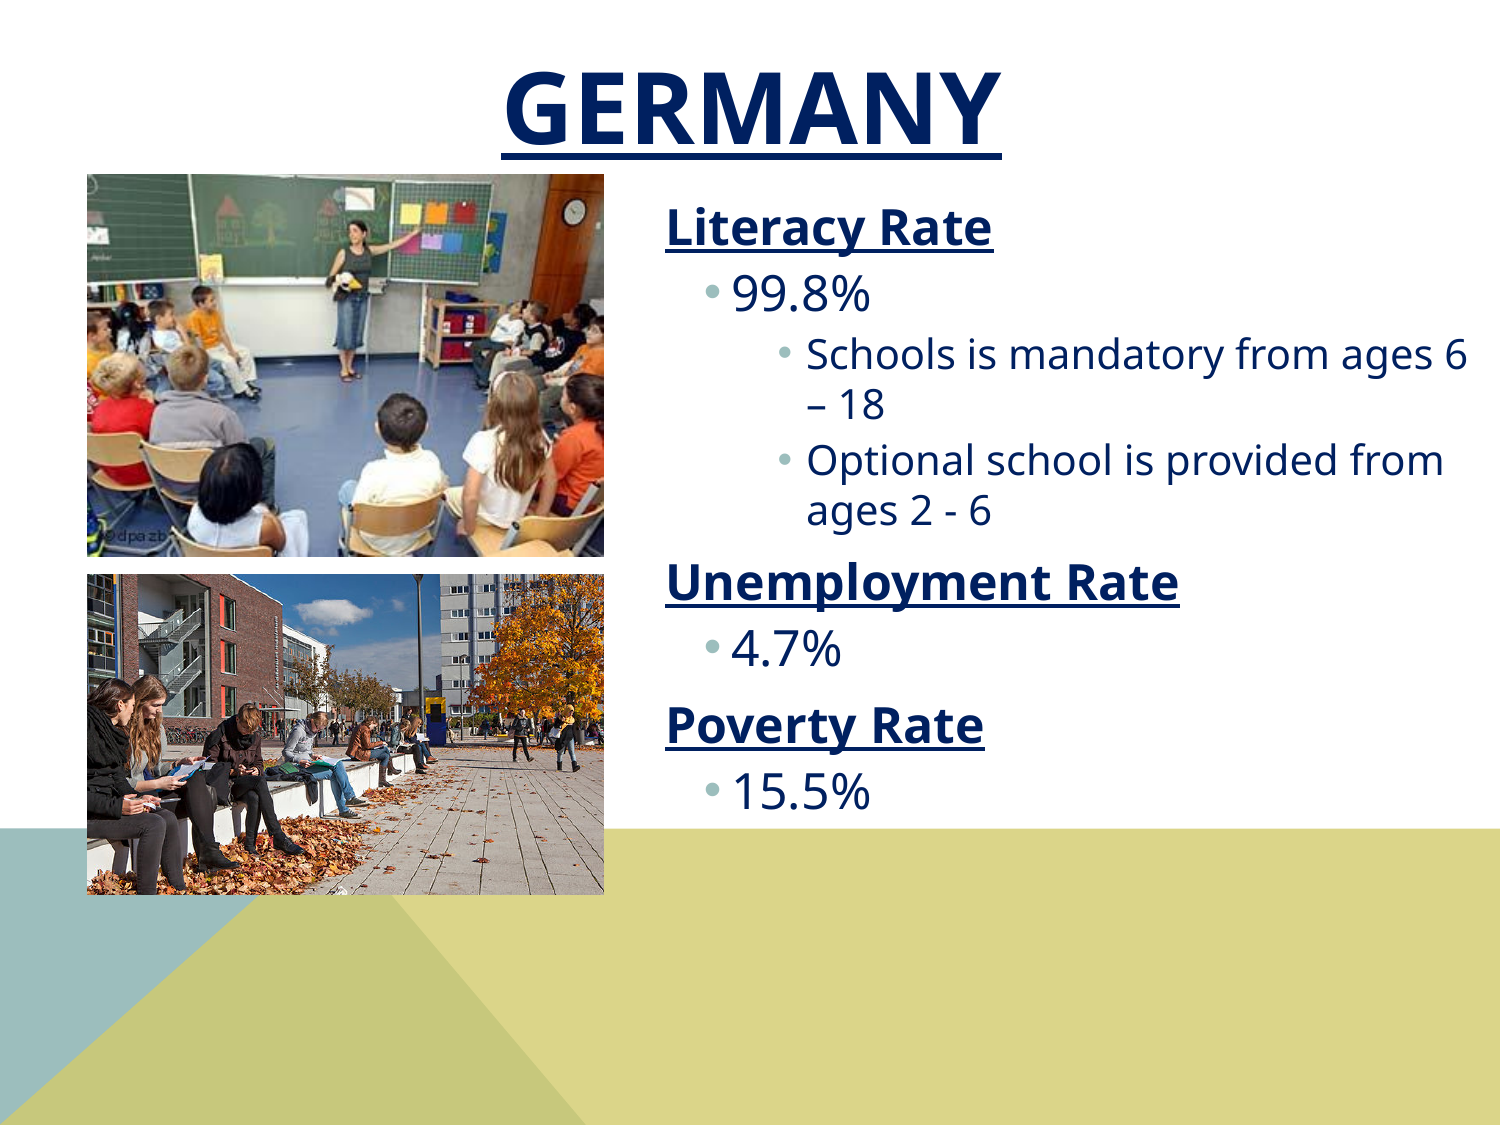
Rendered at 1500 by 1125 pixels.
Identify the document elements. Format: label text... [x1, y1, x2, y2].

title Germany [135, 60, 1369, 150]
picture [87, 174, 604, 557]
list Literacy Rate 99.8% Schools is mandatory from ages 6 – 18 Optional school is provided from ages 2 - 6 Unemployment Rate 4.7% Poverty Rate 15.5% [650, 187, 1500, 832]
picture [87, 574, 604, 895]
